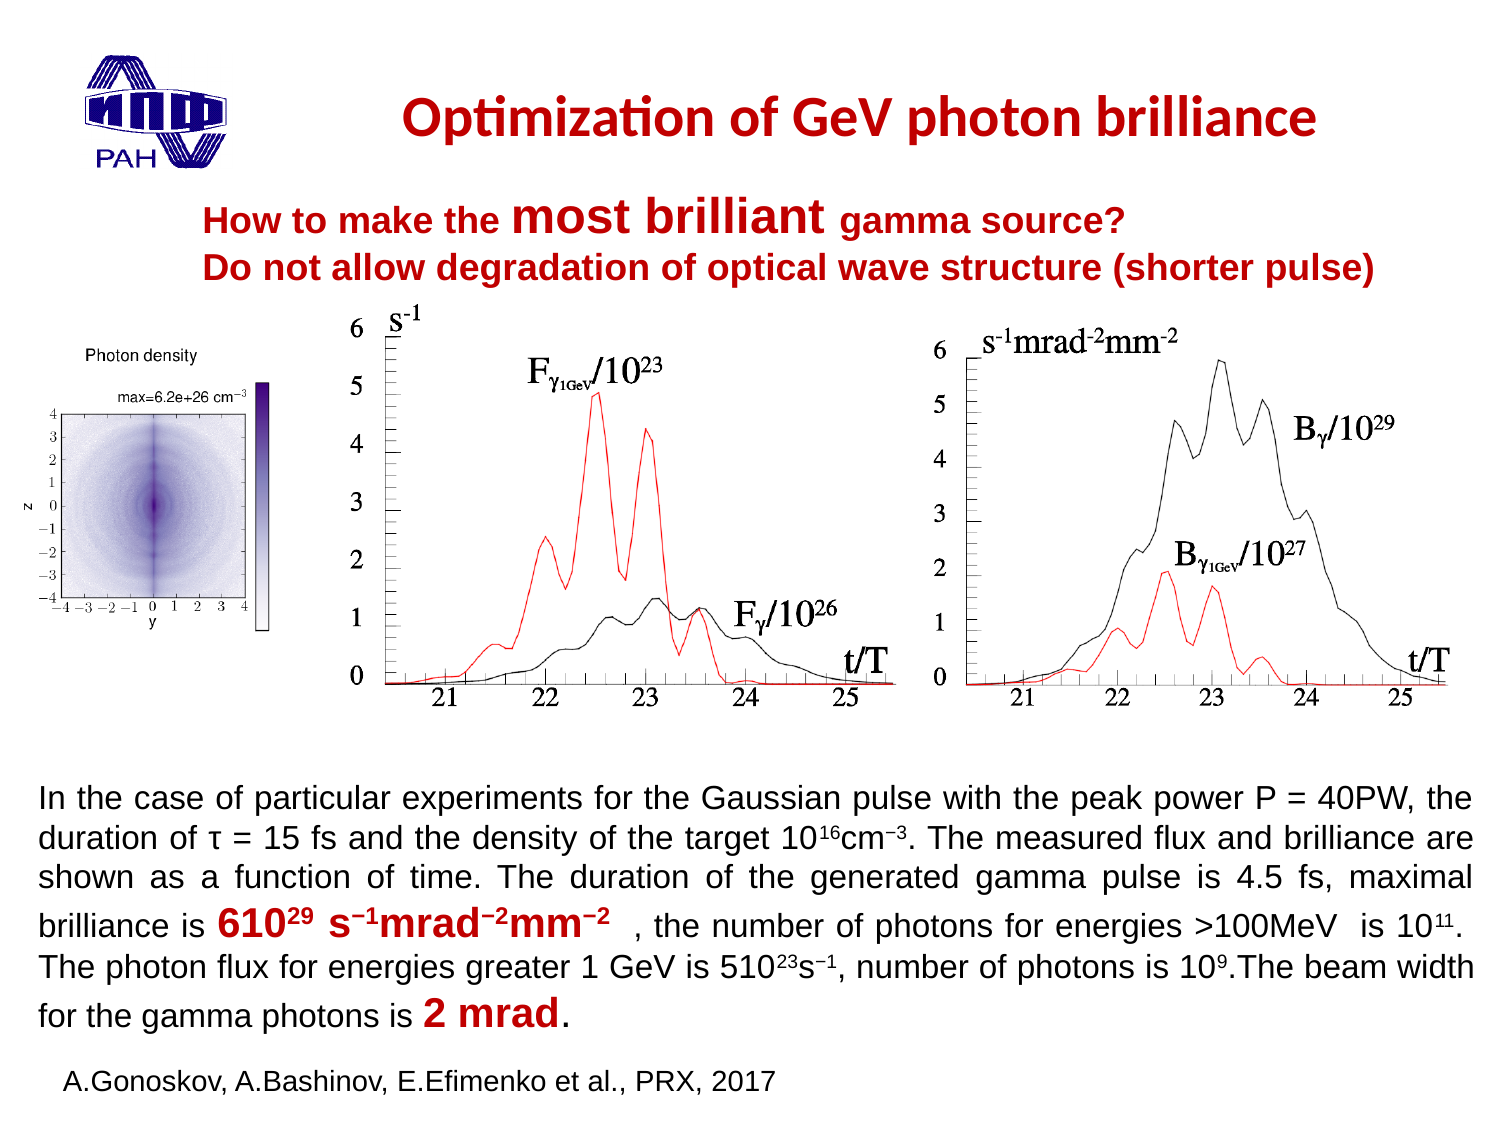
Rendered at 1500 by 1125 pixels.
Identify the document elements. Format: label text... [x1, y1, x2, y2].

text_box How to make the most brilliant gamma source? Do not allow degradation of optical wave structure (shorter pulse) [187, 175, 1500, 296]
picture [0, 292, 1466, 717]
picture [79, 53, 233, 169]
text_box A.Gonoskov, A.Bashinov, E.Efimenko et al., PRX, 2017 [48, 1054, 793, 1105]
text_box Optimization of GeV photon brilliance [304, 70, 1430, 156]
text_box In the case of particular experiments for the Gaussian pulse with the peak power P = 40PW, the duration of τ = 15 fs and the density of the target 1016cm−3. The measured flux and brilliance are shown as a function of time. The duration of the generated gamma pulse is 4.5 fs, maximal brilliance is 61029 s−1mrad−2mm−2 , the number of photons for energies >100MeV is 1011. The photon flux for energies greater 1 GeV is 51023s−1, number of photons is 109.The beam width for the gamma photons is 2 mrad. [23, 768, 1491, 1083]
